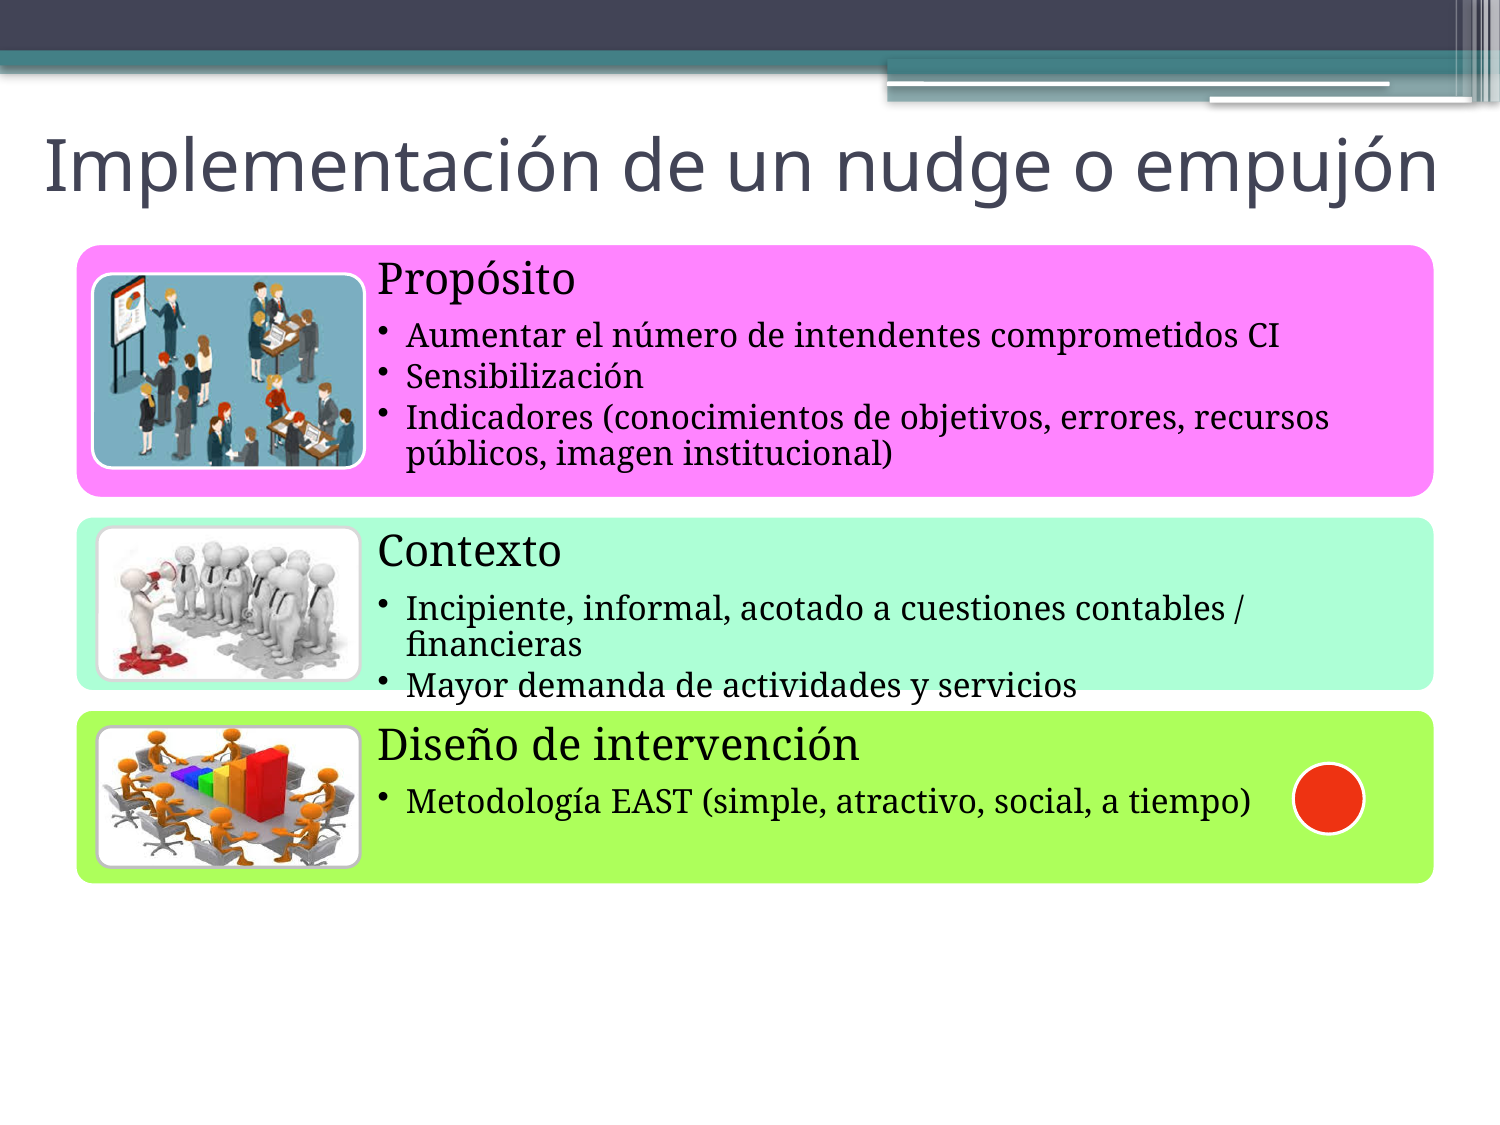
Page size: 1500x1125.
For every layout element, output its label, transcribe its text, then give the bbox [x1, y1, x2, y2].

title Implementación de un nudge o empujón [29, 101, 1483, 223]
text_box Propósito Aumentar el número de intendentes comprometidos CI Sensibilización Indicadores (conocimientos de objetivos, errores, recursos públicos, imagen institucional) [73, 241, 1437, 500]
text_box [95, 725, 362, 869]
text_box [95, 525, 362, 683]
text_box [1291, 761, 1366, 836]
text_box Diseño de intervención Metodología EAST (simple, atractivo, social, a tiempo) [73, 707, 1437, 887]
text_box [90, 272, 367, 470]
text_box Contexto Incipiente, informal, acotado a cuestiones contables / financieras Mayor demanda de actividades y servicios [73, 514, 1437, 694]
